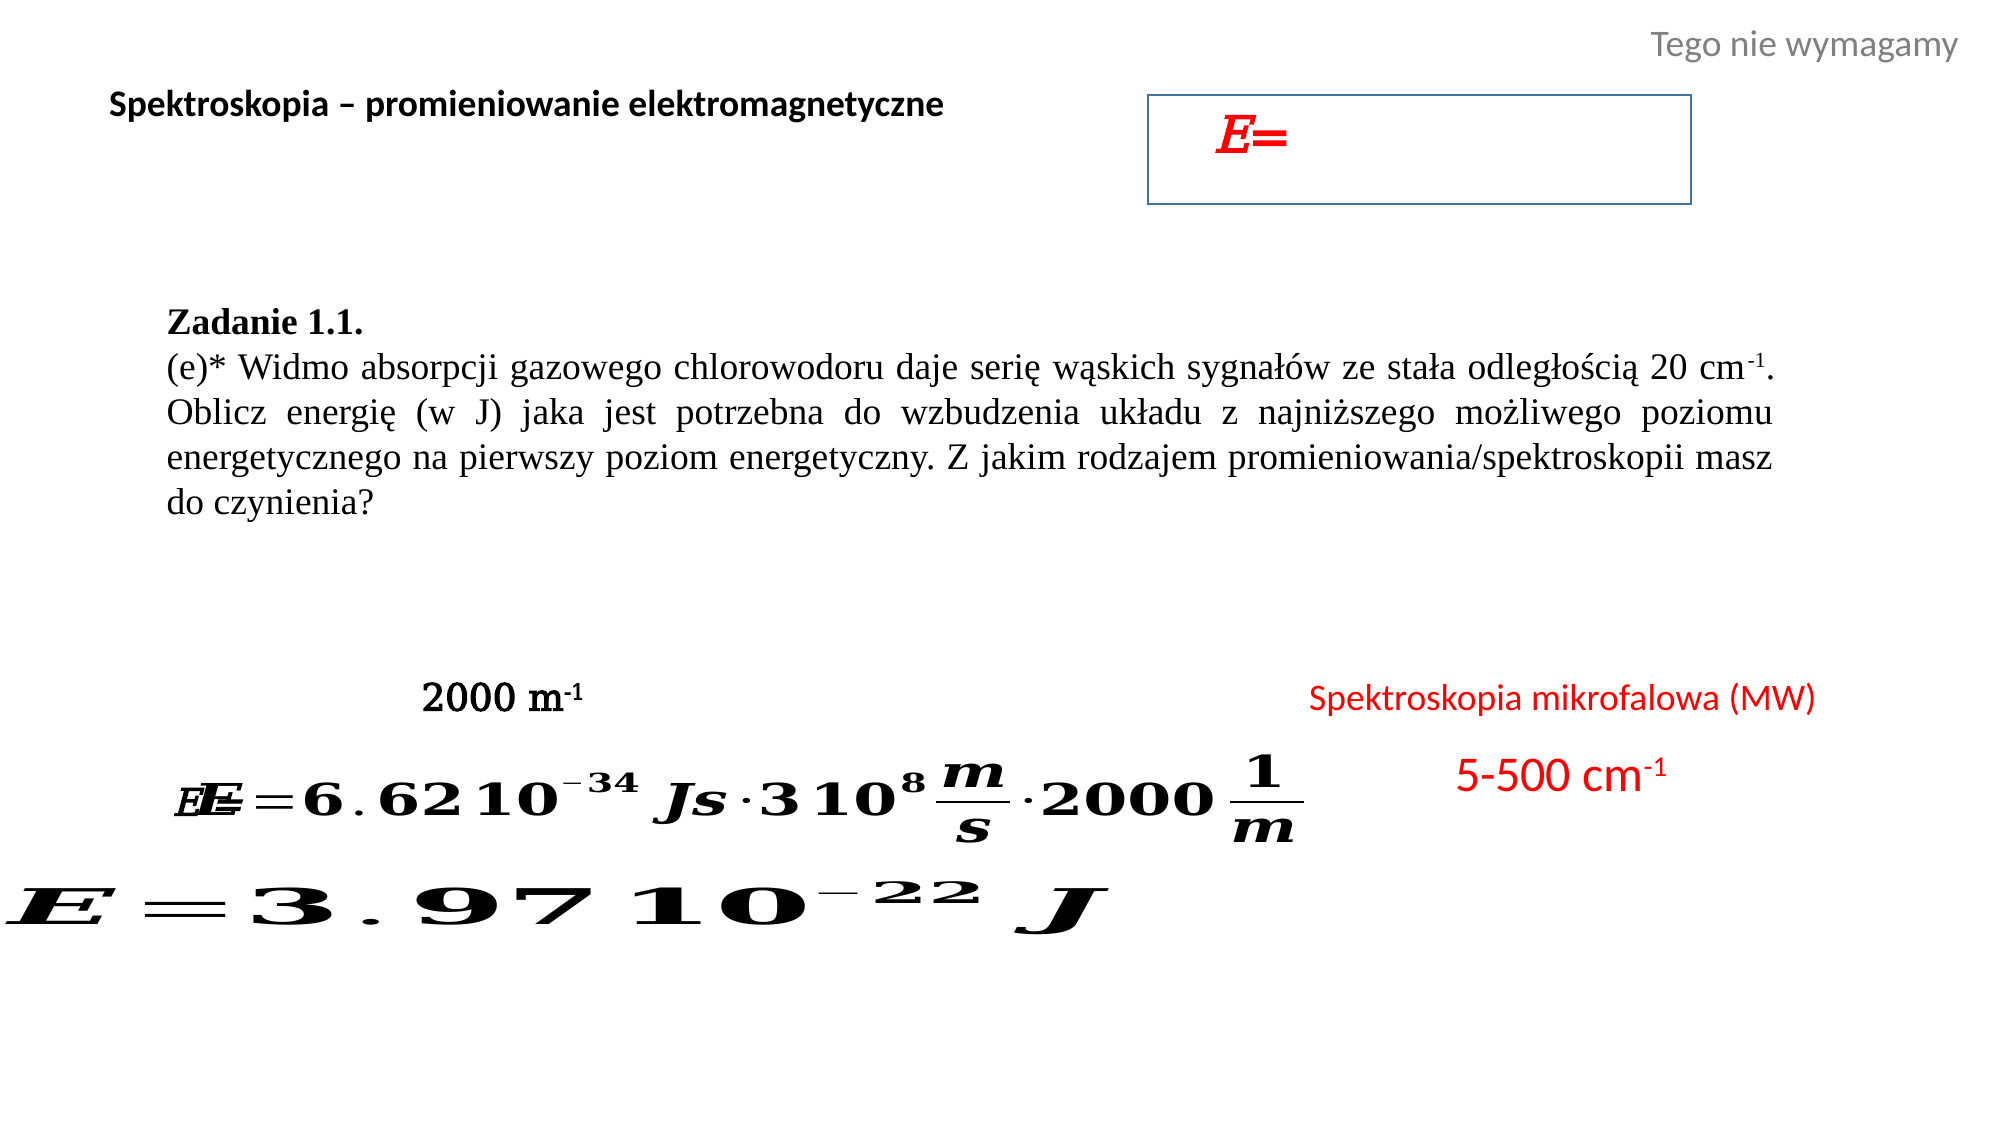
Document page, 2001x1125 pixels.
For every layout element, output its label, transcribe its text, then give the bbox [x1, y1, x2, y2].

text_box Tego nie wymagamy [1635, 11, 1974, 72]
text_box 5-500 cm-1 [1440, 734, 1683, 810]
text_box Spektroskopia – promieniowanie elektromagnetyczne [94, 71, 961, 132]
text_box Spektroskopia mikrofalowa (MW) [1294, 665, 1832, 726]
text_box [1147, 94, 1692, 205]
text_box Zadanie 1.1. (e)* Widmo absorpcji gazowego chlorowodoru daje serię wąskich sygnałów ze stała odległością 20 cm-1. Oblicz energię (w J) jaka jest potrzebna do wzbudzenia układu z najniższego możliwego poziomu energetycznego na pierwszy poziom energetyczny. Z jakim rodzajem promieniowania/spektroskopii masz do czynienia? [76, 289, 1790, 529]
